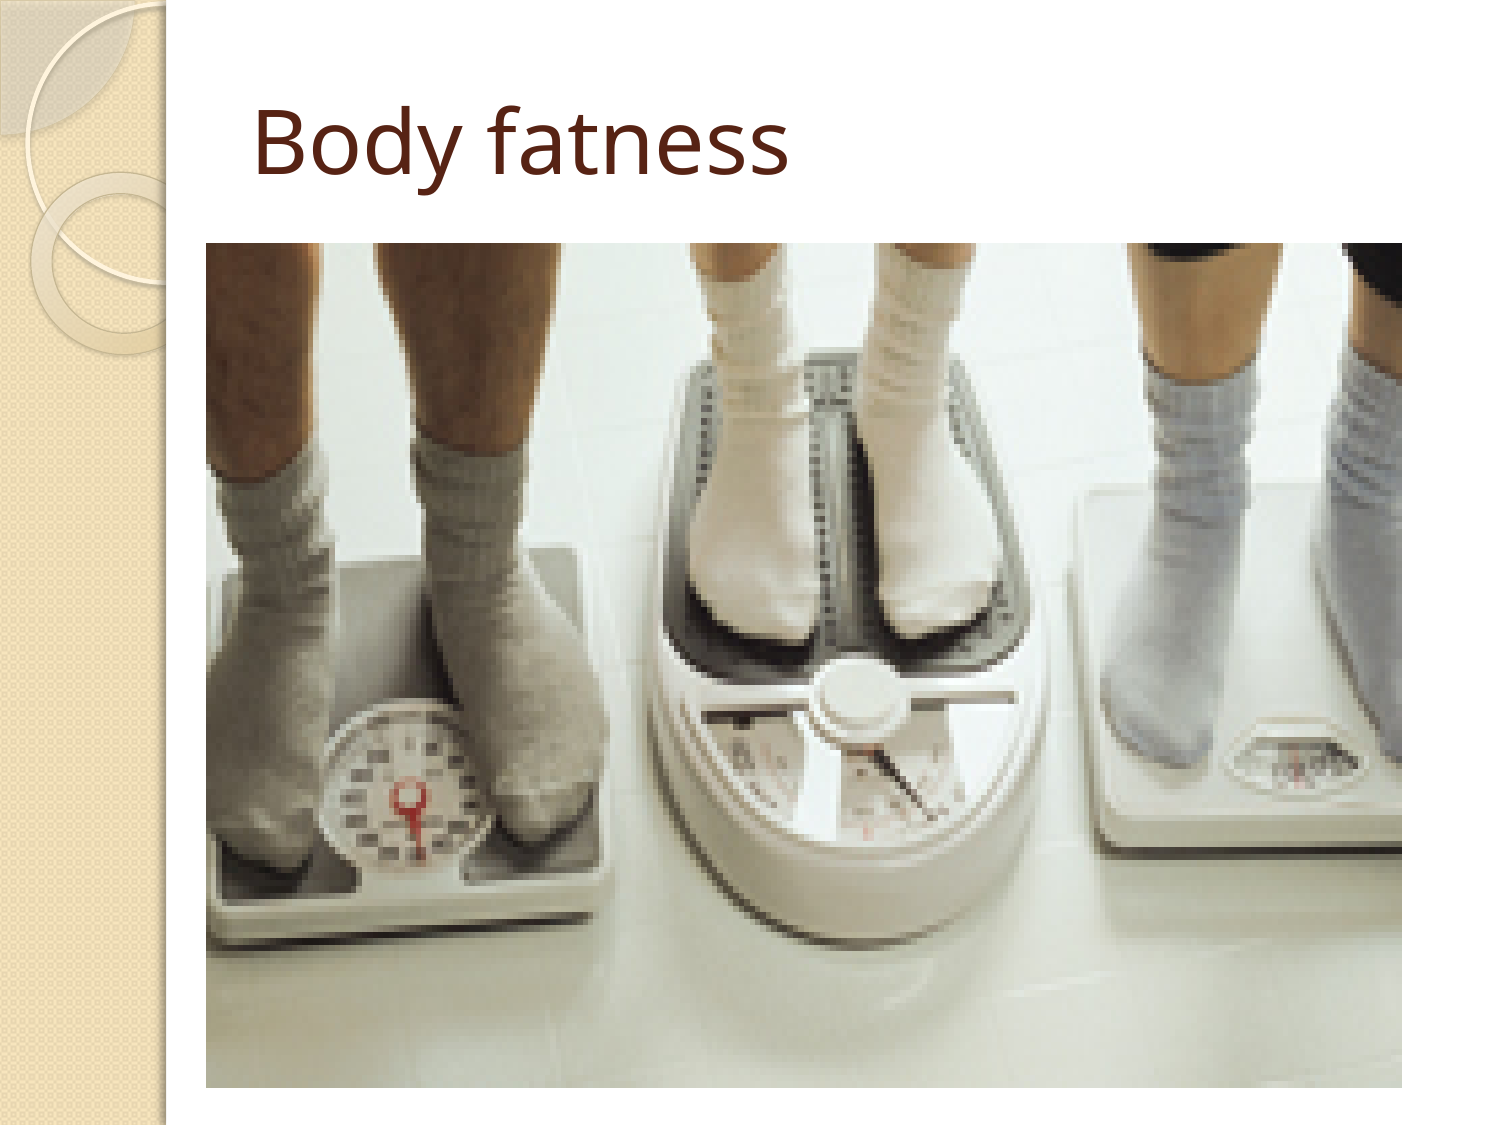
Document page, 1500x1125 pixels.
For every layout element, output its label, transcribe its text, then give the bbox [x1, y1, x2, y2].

title Body fatness [235, 45, 1466, 233]
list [206, 243, 1403, 1088]
